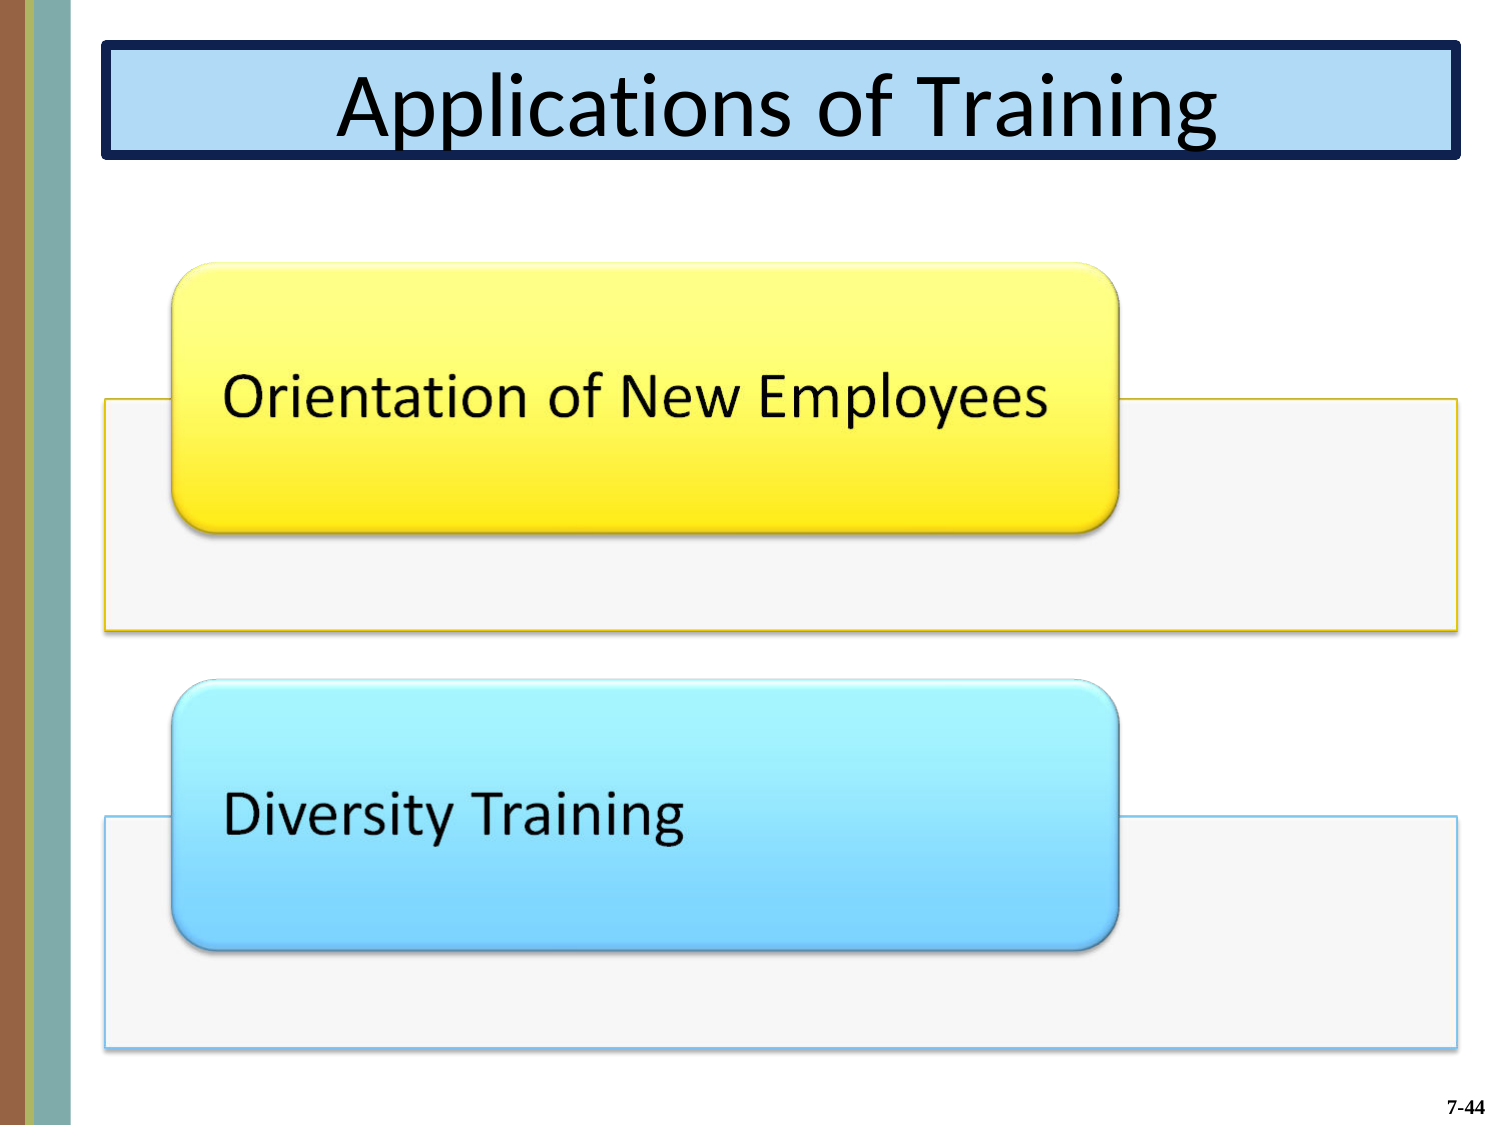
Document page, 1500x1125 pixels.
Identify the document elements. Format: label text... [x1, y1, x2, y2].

slide_number 7-44 [1444, 1093, 1490, 1125]
text_box [96, 257, 1466, 1061]
picture [0, 0, 71, 1125]
text_box Applications of Training [106, 44, 1456, 155]
